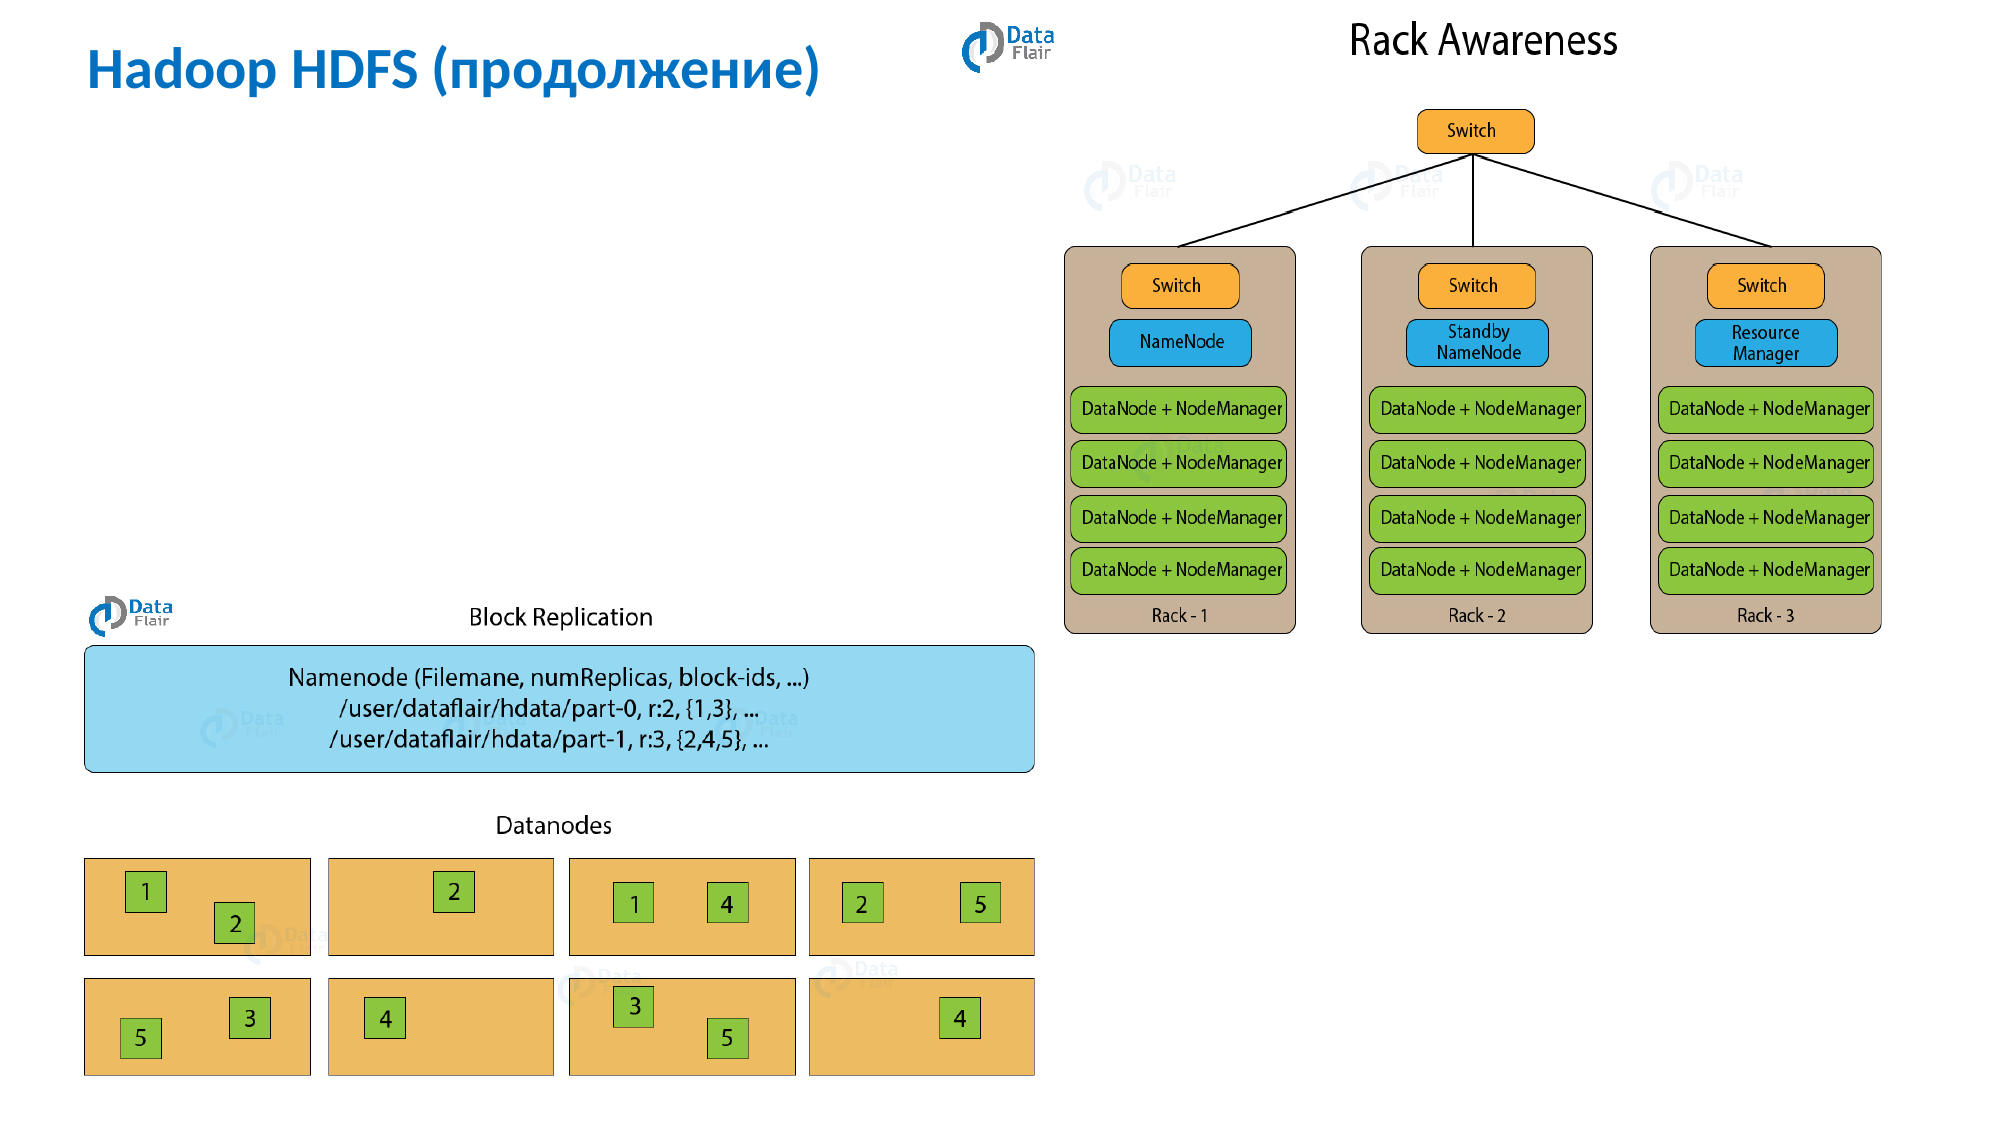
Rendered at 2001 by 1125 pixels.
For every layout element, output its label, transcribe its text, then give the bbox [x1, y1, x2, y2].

picture [73, 0, 2000, 1093]
text_box Hadoop HDFS (продолжение) [72, 22, 927, 108]
